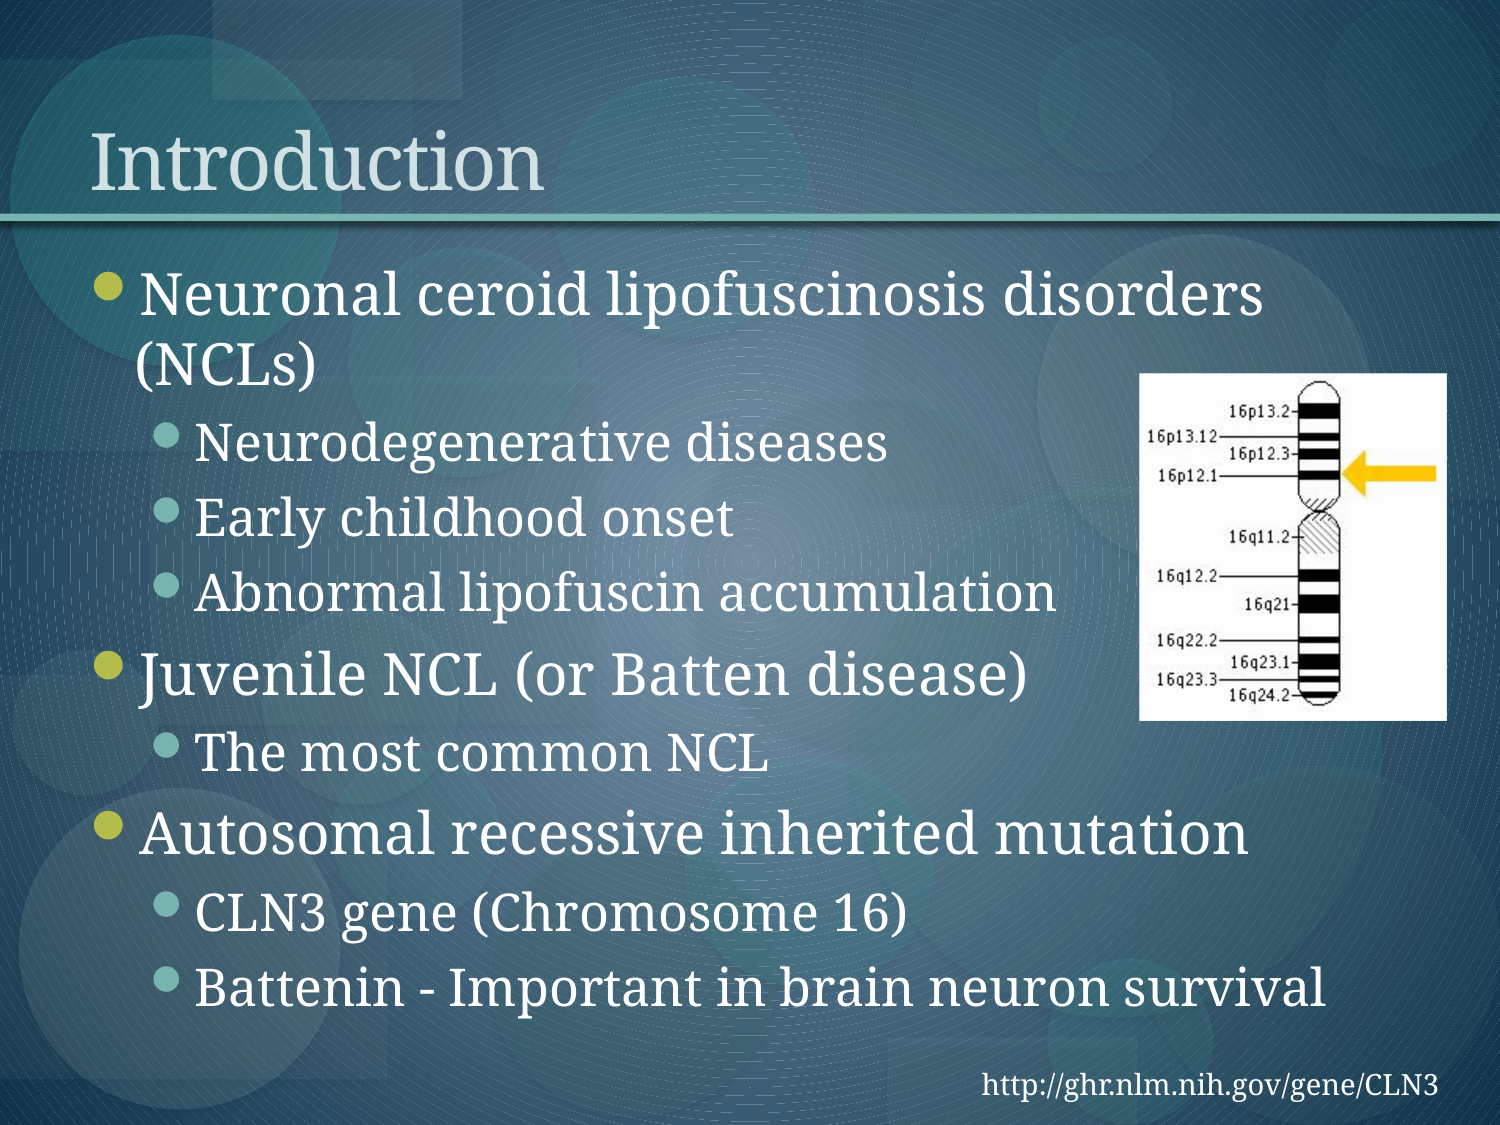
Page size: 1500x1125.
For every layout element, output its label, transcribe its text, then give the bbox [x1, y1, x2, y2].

list Neuronal ceroid lipofuscinosis disorders (NCLs) Neurodegenerative diseases Early childhood onset Abnormal lipofuscin accumulation Juvenile NCL (or Batten disease) The most common NCL Autosomal recessive inherited mutation CLN3 gene (Chromosome 16) Battenin - Important in brain neuron survival [75, 249, 1425, 1000]
text_box http://ghr.nlm.nih.gov/gene/CLN3 [966, 1058, 1455, 1109]
picture [1119, 374, 1467, 721]
title Introduction [75, 26, 1425, 214]
